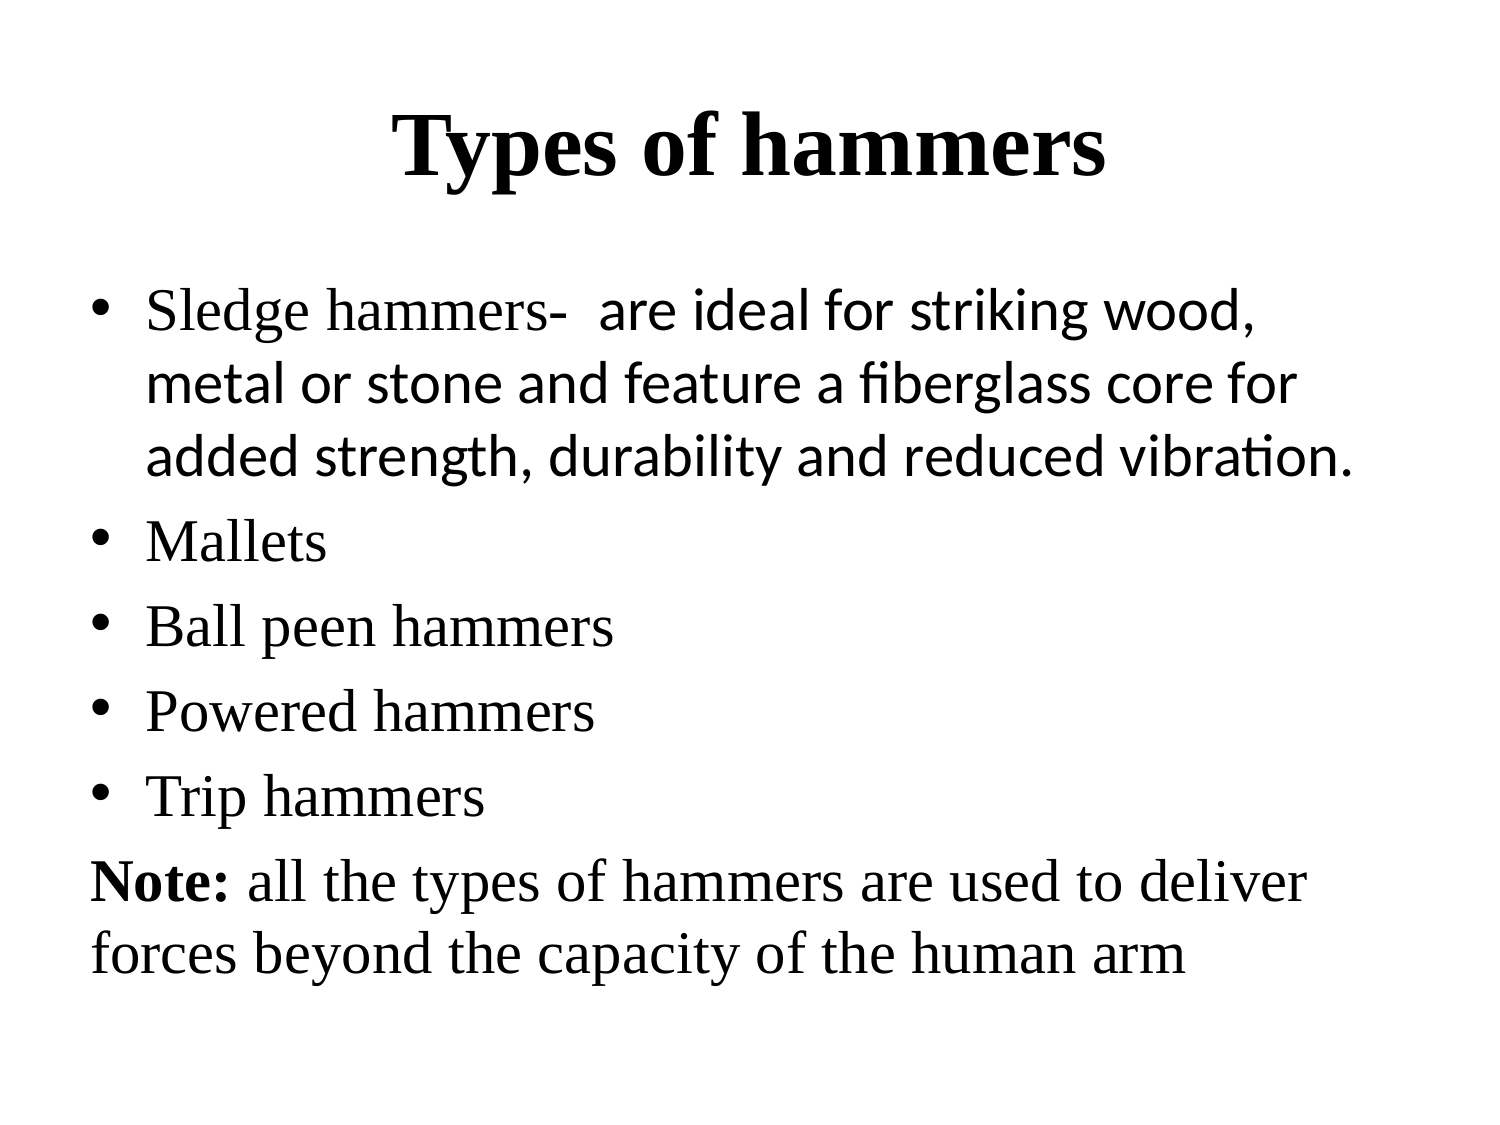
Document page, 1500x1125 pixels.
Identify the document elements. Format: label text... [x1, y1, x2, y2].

list Sledge hammers- are ideal for striking wood, metal or stone and feature a fiberglass core for added strength, durability and reduced vibration. Mallets Ball peen hammers Powered hammers Trip hammers Note: all the types of hammers are used to deliver forces beyond the capacity of the human arm [75, 262, 1425, 1005]
title Types of hammers [75, 45, 1425, 233]
